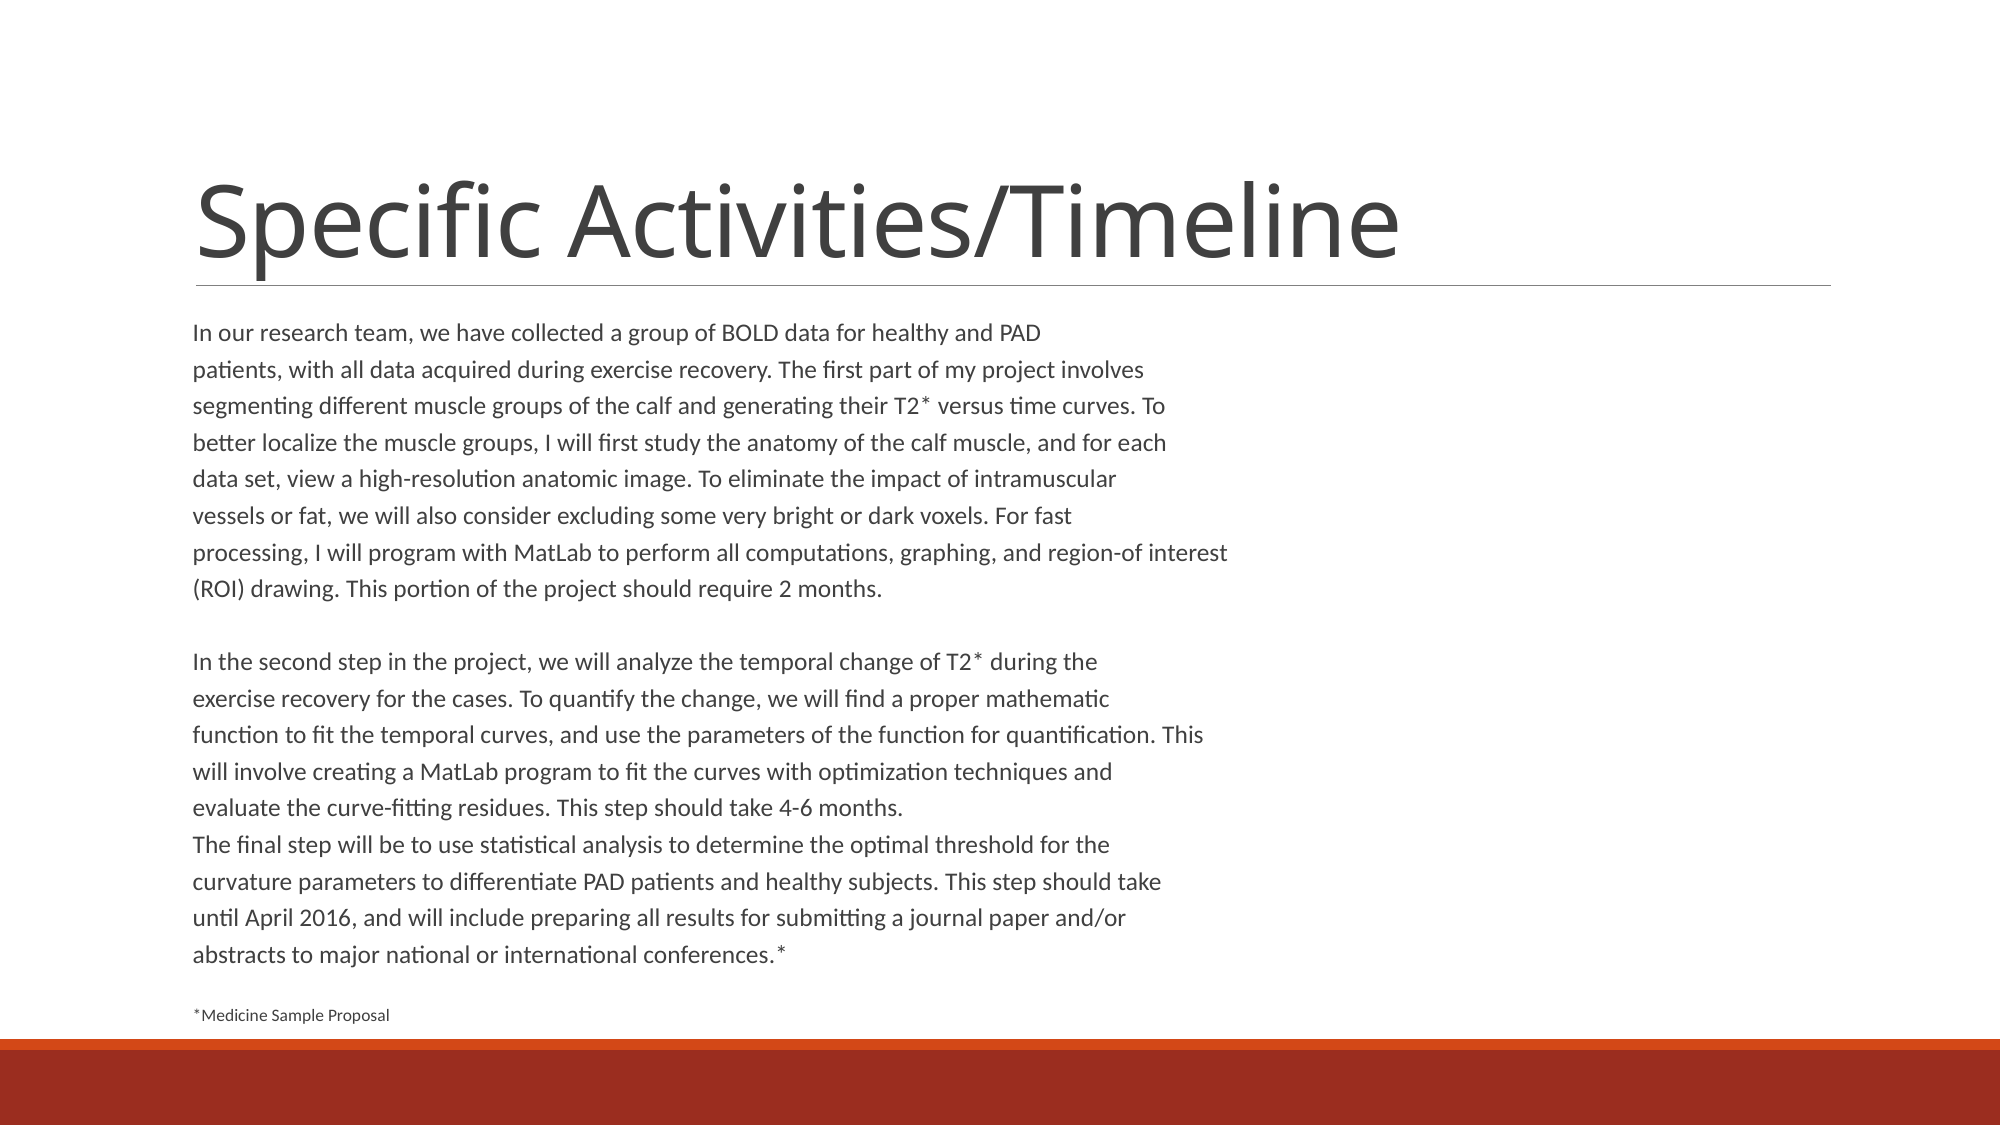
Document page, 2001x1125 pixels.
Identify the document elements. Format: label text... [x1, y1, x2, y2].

list In our research team, we have collected a group of BOLD data for healthy and PAD patients, with all data acquired during exercise recovery. The first part of my project involves segmenting different muscle groups of the calf and generating their T2* versus time curves. To better localize the muscle groups, I will first study the anatomy of the calf muscle, and for each data set, view a high-resolution anatomic image. To eliminate the impact of intramuscular vessels or fat, we will also consider excluding some very bright or dark voxels. For fast processing, I will program with MatLab to perform all computations, graphing, and region-of interest (ROI) drawing. This portion of the project should require 2 months. In the second step in the project, we will analyze the temporal change of T2* during the exercise recovery for the cases. To quantify the change, we will find a proper mathematic function to fit the temporal curves, and use the parameters of the function for quantification. This will involve creating a MatLab program to fit the curves with optimization techniques and evaluate the curve-fitting residues. This step should take 4-6 months. The final step will be to use statistical analysis to determine the optimal threshold for the curvature parameters to differentiate PAD patients and healthy subjects. This step should take until April 2016, and will include preparing all results for submitting a journal paper and/or abstracts to major national or international conferences.* *Medicine Sample Proposal [180, 302, 1830, 1046]
title Specific Activities/Timeline [180, 47, 1830, 285]
